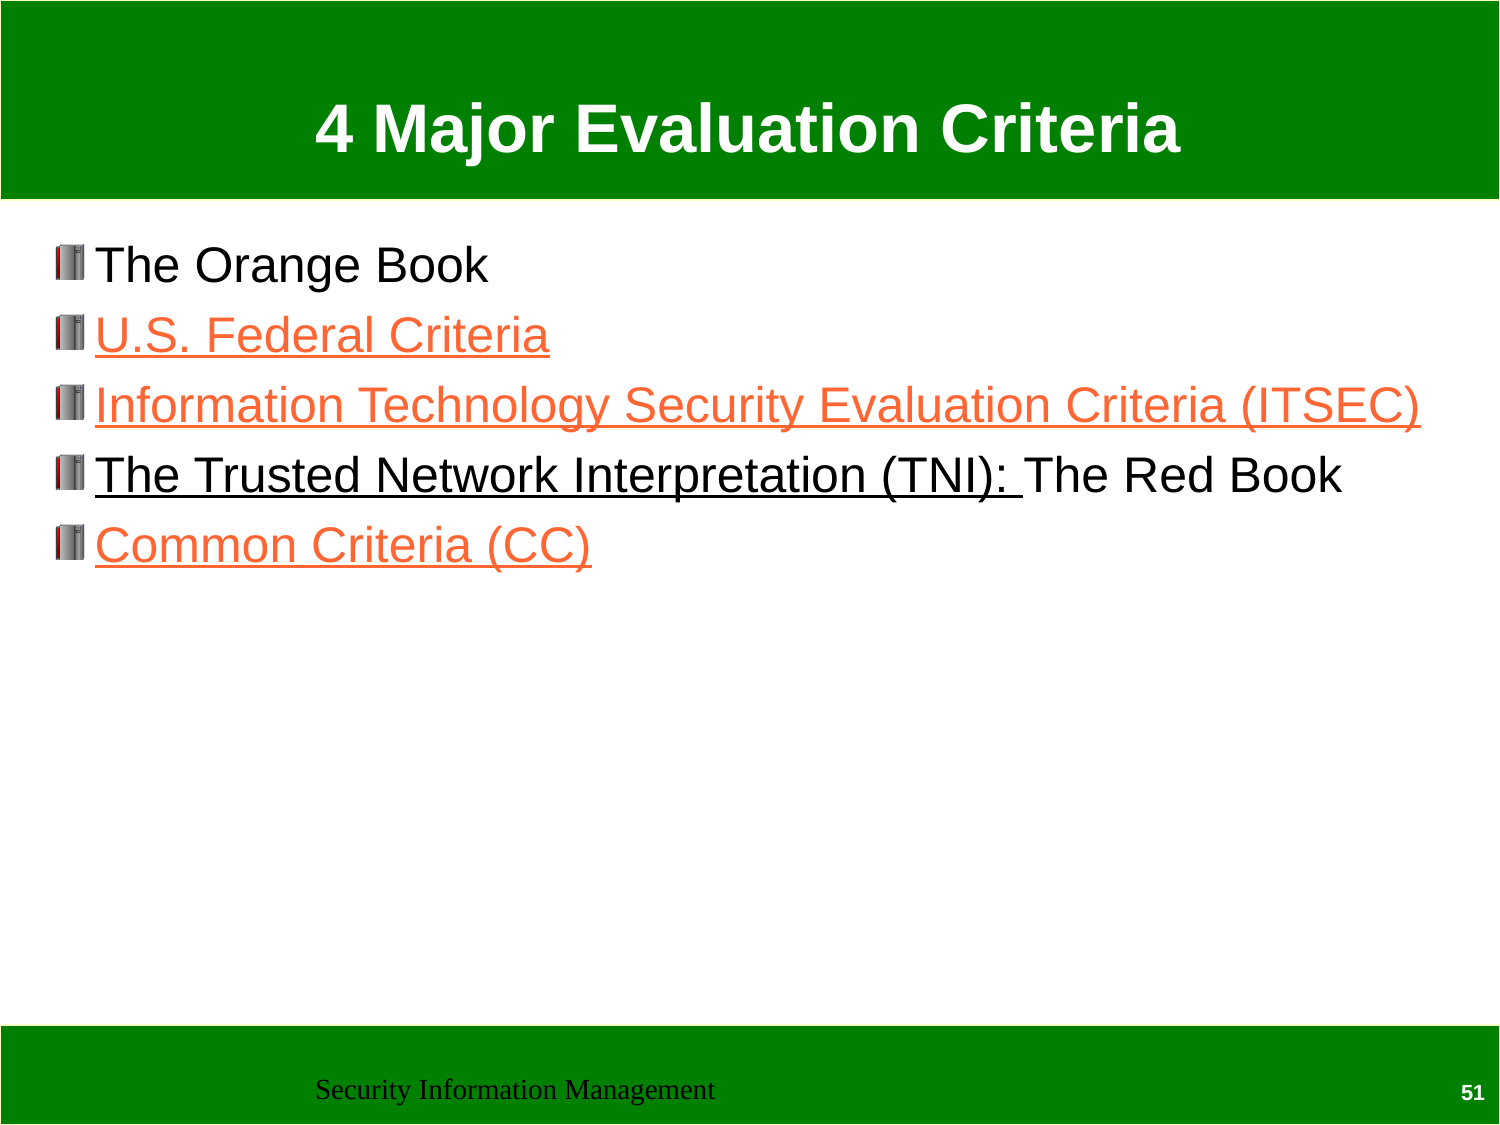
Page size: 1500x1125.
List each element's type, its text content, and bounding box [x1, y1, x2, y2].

list The Orange Book U.S. Federal Criteria Information Technology Security Evaluation Criteria (ITSEC) The Trusted Network Interpretation (TNI): The Red Book Common Criteria (CC) [37, 224, 1475, 1013]
footer Security Information Management [37, 1025, 1000, 1113]
picture [52, 384, 88, 420]
picture [52, 454, 88, 490]
slide_number 51 [1125, 1025, 1500, 1113]
picture [52, 524, 88, 560]
picture [52, 314, 88, 350]
title 4 Major Evaluation Criteria [300, 62, 1413, 188]
picture [52, 244, 88, 280]
